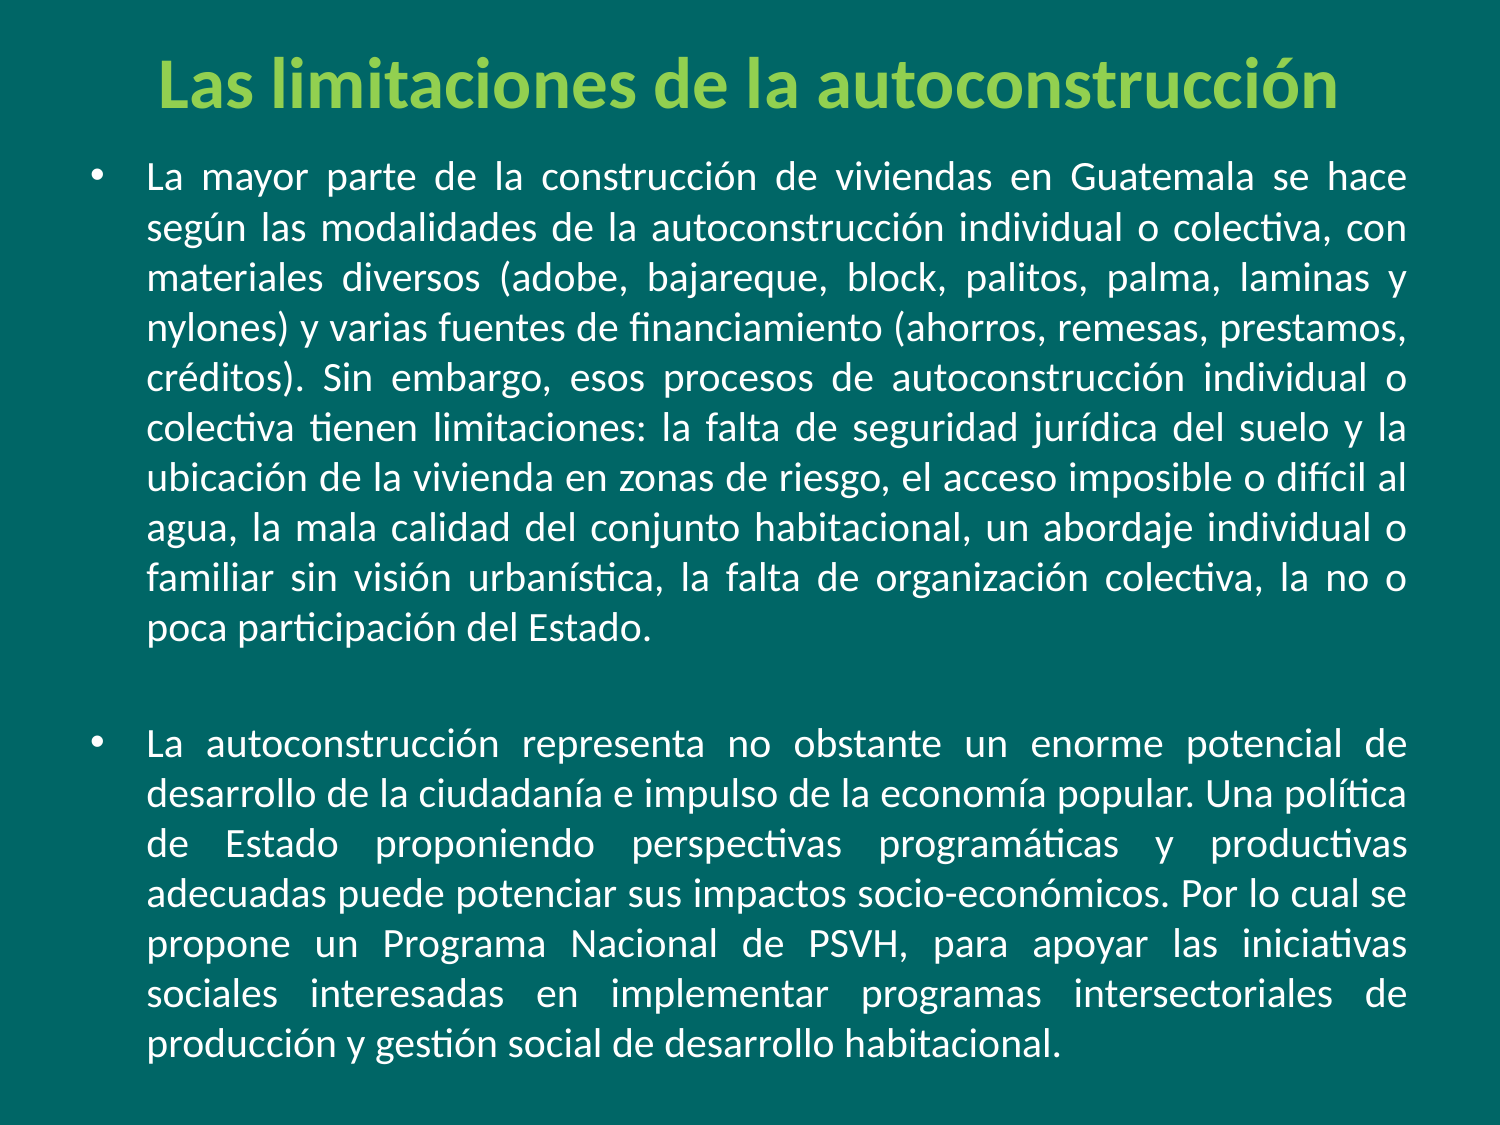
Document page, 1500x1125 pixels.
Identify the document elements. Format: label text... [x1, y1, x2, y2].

title Las limitaciones de la autoconstrucción [75, 0, 1425, 173]
list La mayor parte de la construcción de viviendas en Guatemala se hace según las modalidades de la autoconstrucción individual o colectiva, con materiales diversos (adobe, bajareque, block, palitos, palma, laminas y nylones) y varias fuentes de financiamiento (ahorros, remesas, prestamos, créditos). Sin embargo, esos procesos de autoconstrucción individual o colectiva tienen limitaciones: la falta de seguridad jurídica del suelo y la ubicación de la vivienda en zonas de riesgo, el acceso imposible o difícil al agua, la mala calidad del conjunto habitacional, un abordaje individual o familiar sin visión urbanística, la falta de organización colectiva, la no o poca participación del Estado. La autoconstrucción representa no obstante un enorme potencial de desarrollo de la ciudadanía e impulso de la economía popular. Una política de Estado proponiendo perspectivas programáticas y productivas adecuadas puede potenciar sus impactos socio-económicos. Por lo cual se propone un Programa Nacional de PSVH, para apoyar las iniciativas sociales interesadas en implementar programas intersectoriales de producción y gestión social de desarrollo habitacional. [75, 141, 1424, 1118]
